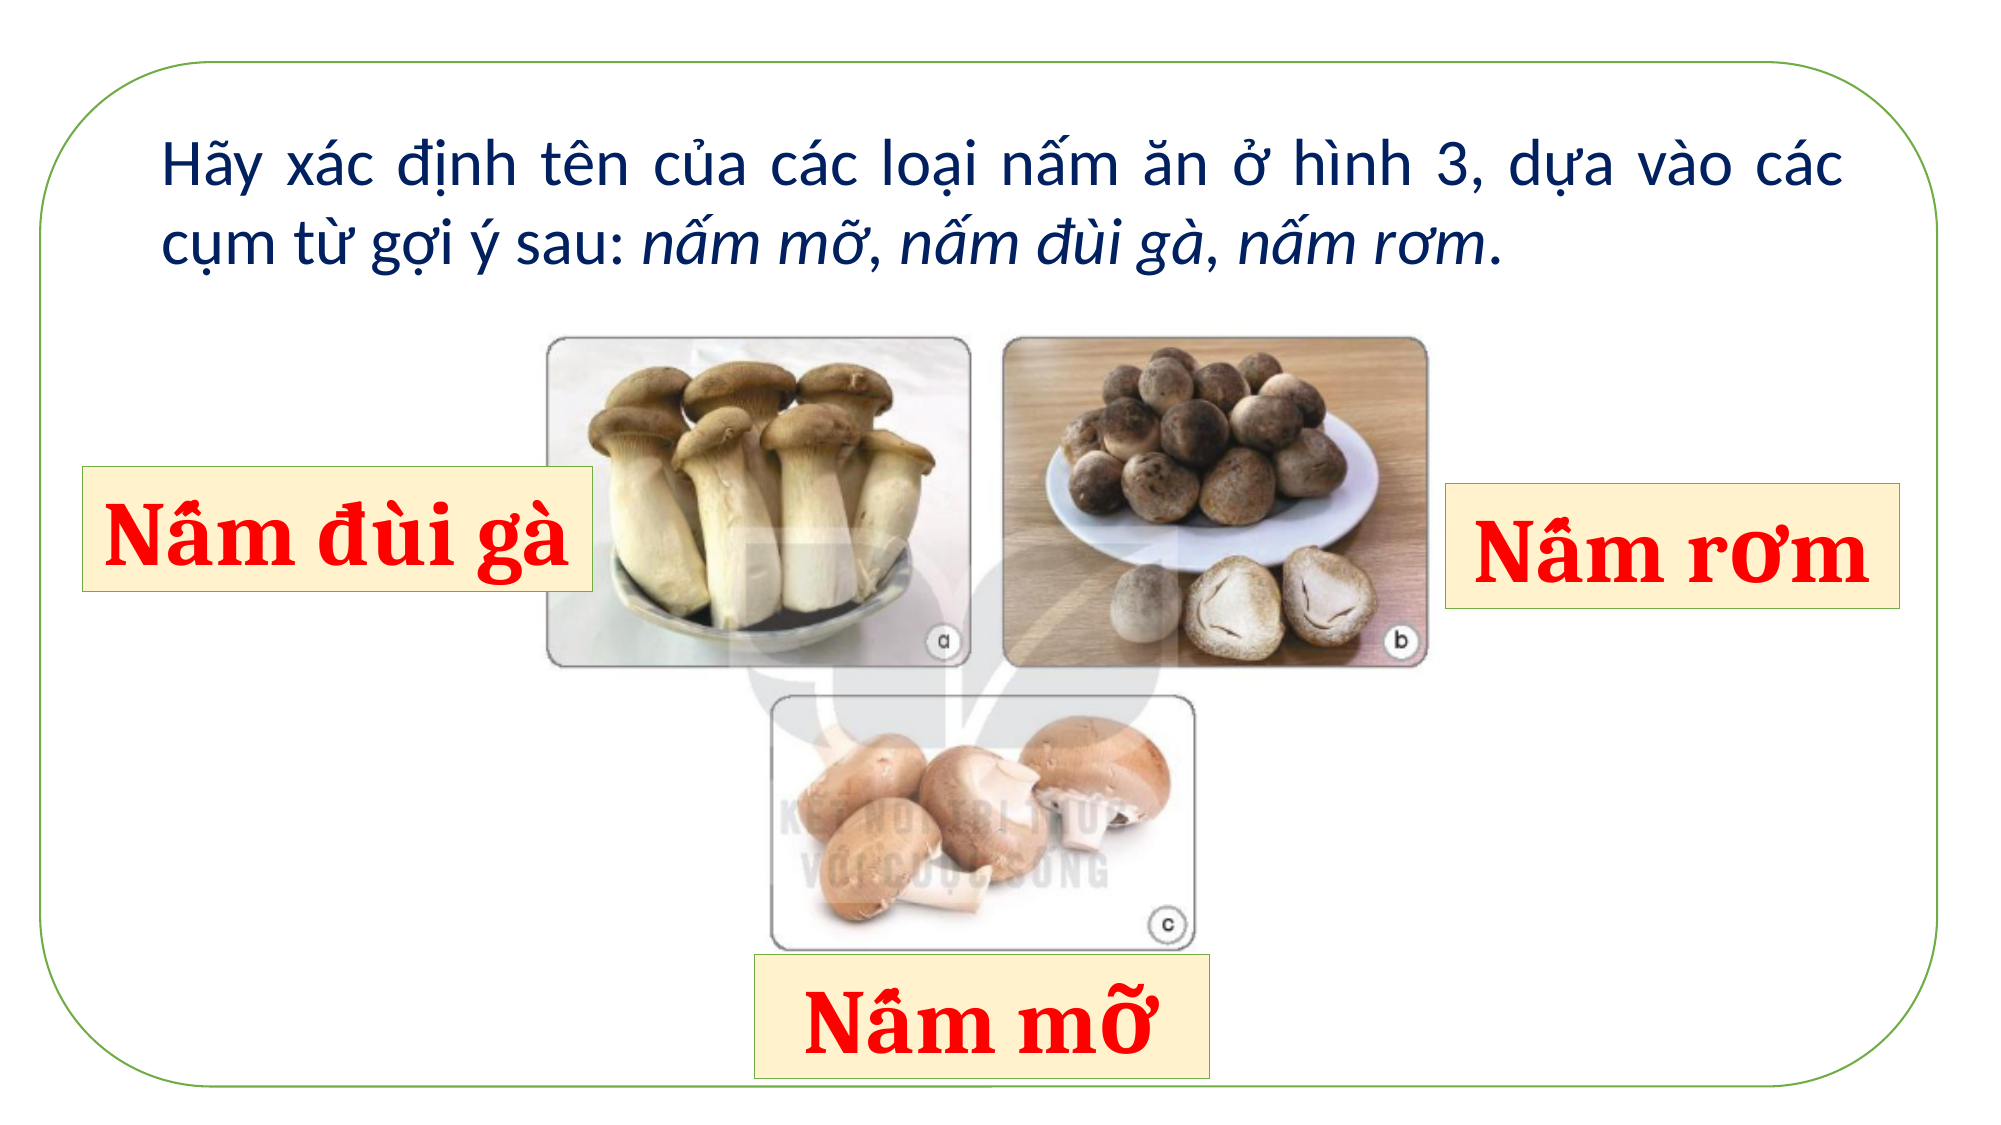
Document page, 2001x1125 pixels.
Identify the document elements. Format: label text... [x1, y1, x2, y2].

picture [500, 327, 1459, 1004]
text_box [39, 61, 1939, 1088]
text_box Hãy xác định tên của các loại nấm ăn ở hình 3, dựa vào các cụm từ gợi ý sau: nấm mỡ, nấm đùi gà, nấm rơm. [146, 110, 1861, 286]
text_box Nấm rơm [1459, 483, 1900, 609]
text_box Nấm mỡ [754, 1004, 1210, 1079]
text_box Nấm đùi gà [82, 466, 500, 592]
